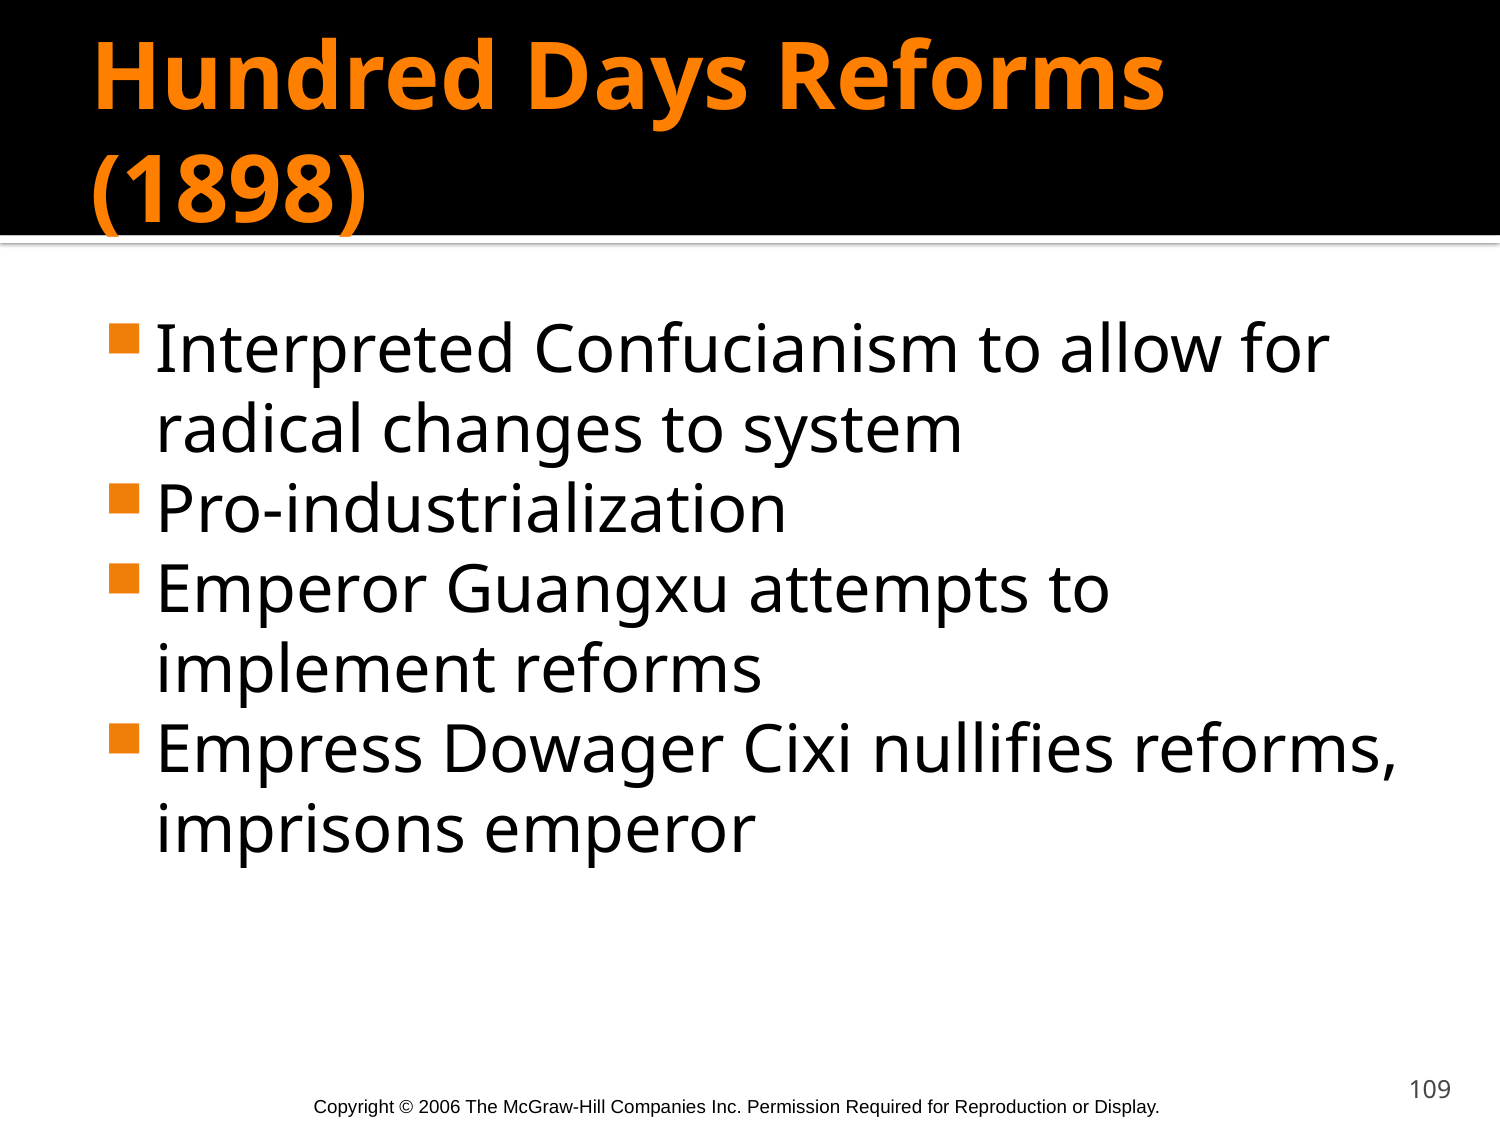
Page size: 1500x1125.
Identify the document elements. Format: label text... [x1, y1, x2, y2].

slide_number 109 [1345, 1062, 1467, 1108]
list Interpreted Confucianism to allow for radical changes to system Pro-industrialization Emperor Guangxu attempts to implement reforms Empress Dowager Cixi nullifies reforms, imprisons emperor [74, 290, 1426, 1051]
title Hundred Days Reforms (1898) [75, 25, 1425, 231]
